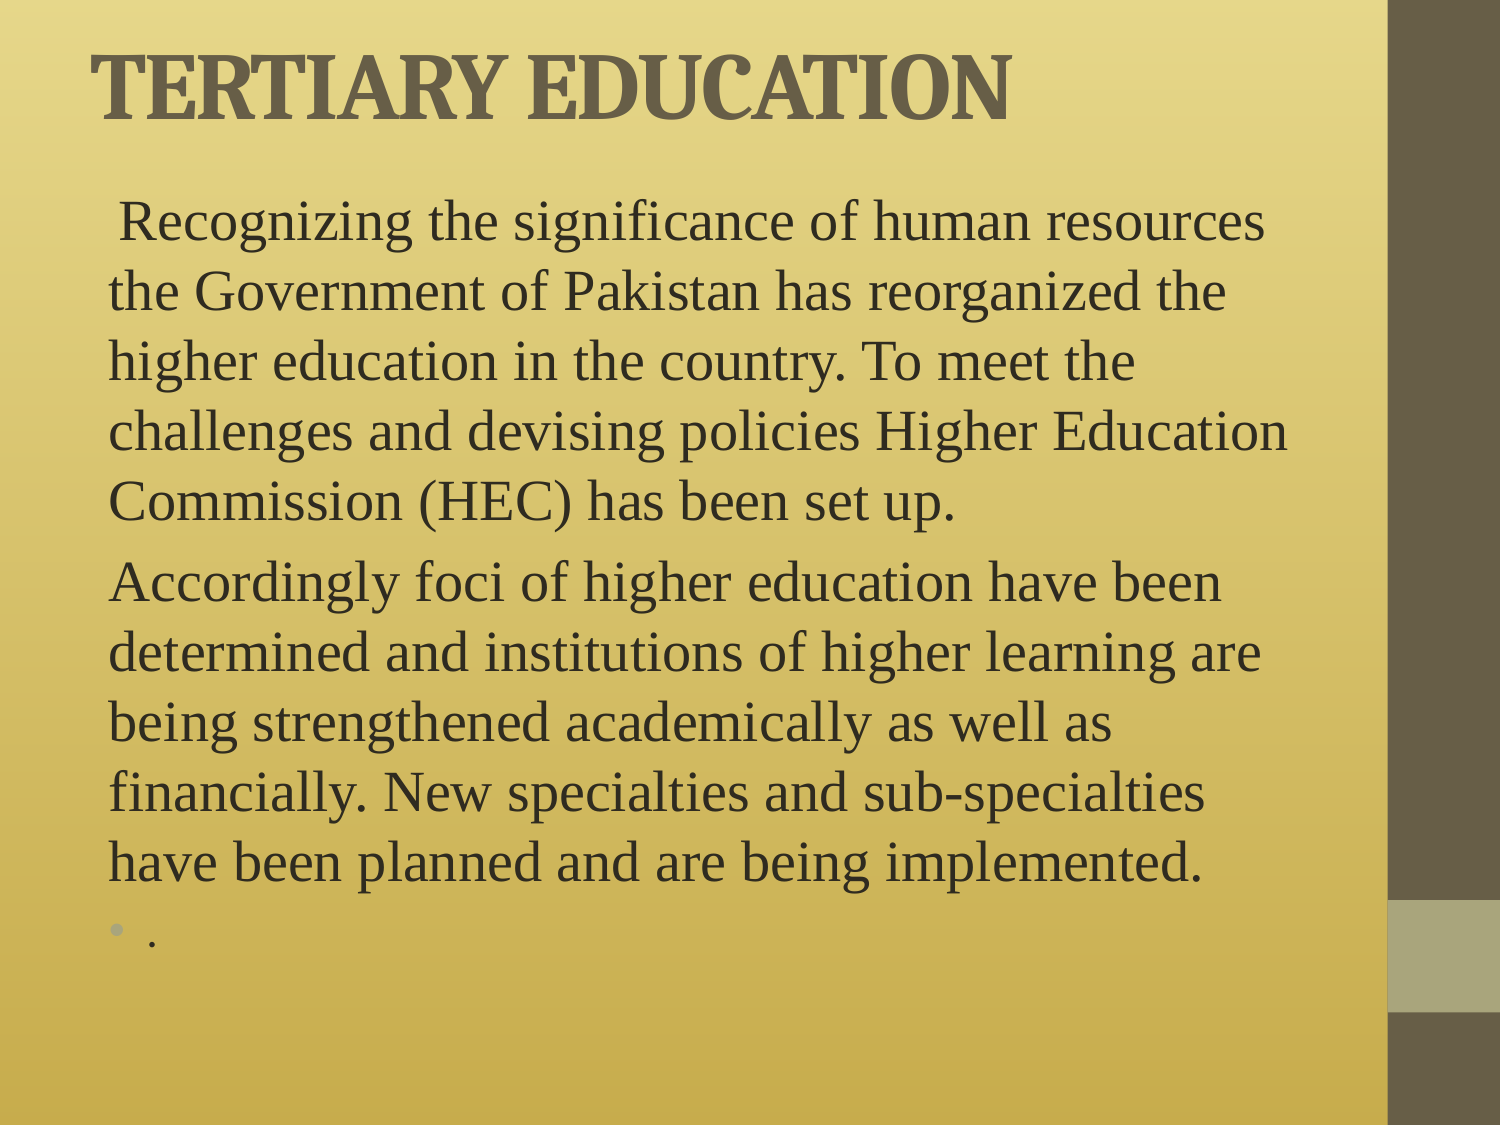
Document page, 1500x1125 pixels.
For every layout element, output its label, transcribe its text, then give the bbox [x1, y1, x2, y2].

title TERTIARY EDUCATION [75, 45, 1325, 174]
list Recognizing the significance of human resources the Government of Pakistan has reorganized the higher education in the country. To meet the challenges and devising policies Higher Education Commission (HEC) has been set up. Accordingly foci of higher education have been determined and institutions of higher learning are being strengthened academically as well as financially. New specialties and sub-specialties have been planned and are being implemented. . [75, 174, 1325, 1050]
